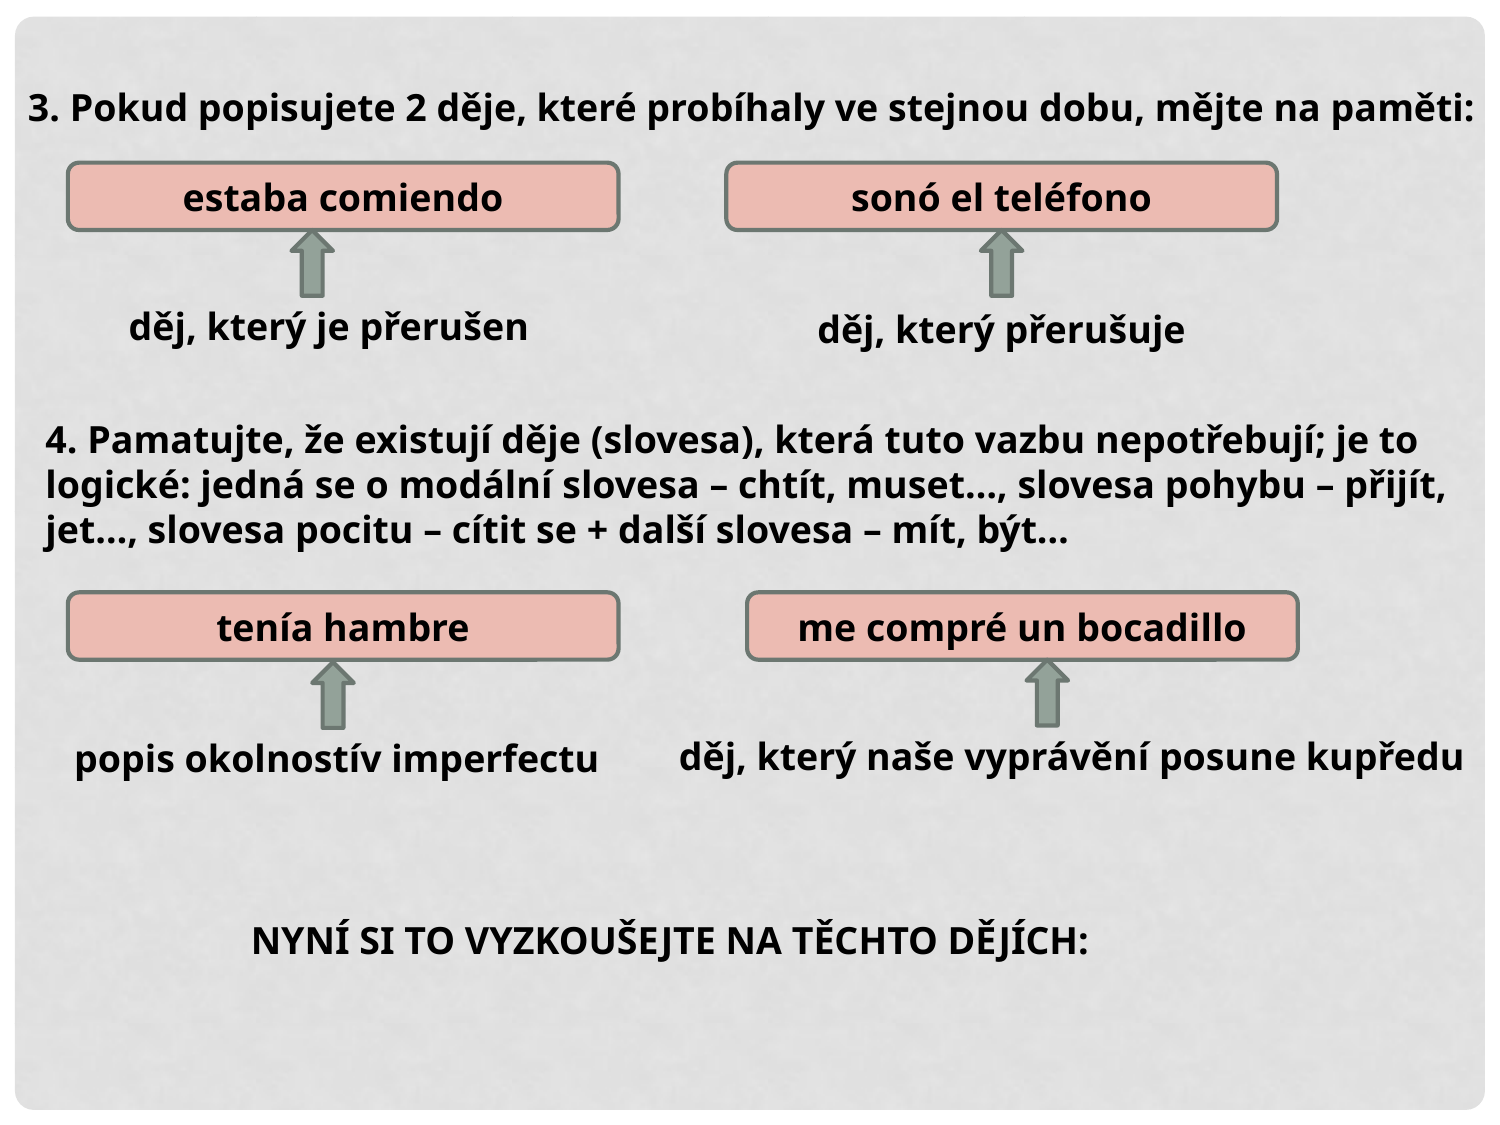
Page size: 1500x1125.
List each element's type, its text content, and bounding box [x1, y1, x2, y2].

text_box [289, 227, 335, 295]
text_box sonó el teléfono [724, 160, 1280, 233]
text_box [1024, 657, 1071, 725]
text_box [310, 660, 356, 727]
text_box me compré un bocadillo [745, 590, 1300, 662]
text_box 4. Pamatujte, že existují děje (slovesa), která tuto vazbu nepotřebují; je to logické: jedná se o modální slovesa – chtít, muset…, slovesa pohybu – přijít, jet…, slovesa pocitu – cítit se + další slovesa – mít, být… [30, 408, 1464, 559]
text_box tenía hambre [65, 590, 621, 662]
text_box děj, který je přerušen [113, 295, 545, 356]
text_box děj, který přerušuje [802, 298, 1201, 359]
text_box [978, 227, 1025, 298]
text_box popis okolnostív imperfectu [59, 727, 615, 788]
text_box NYNÍ SI TO VYZKOUŠEJTE NA TĚCHTO DĚJÍCH: [235, 910, 1105, 970]
text_box 3. Pokud popisujete 2 děje, které probíhaly ve stejnou dobu, mějte na paměti: [13, 76, 1492, 137]
text_box estaba comiendo [65, 160, 621, 233]
text_box děj, který naše vyprávění posune kupředu [664, 725, 1481, 786]
